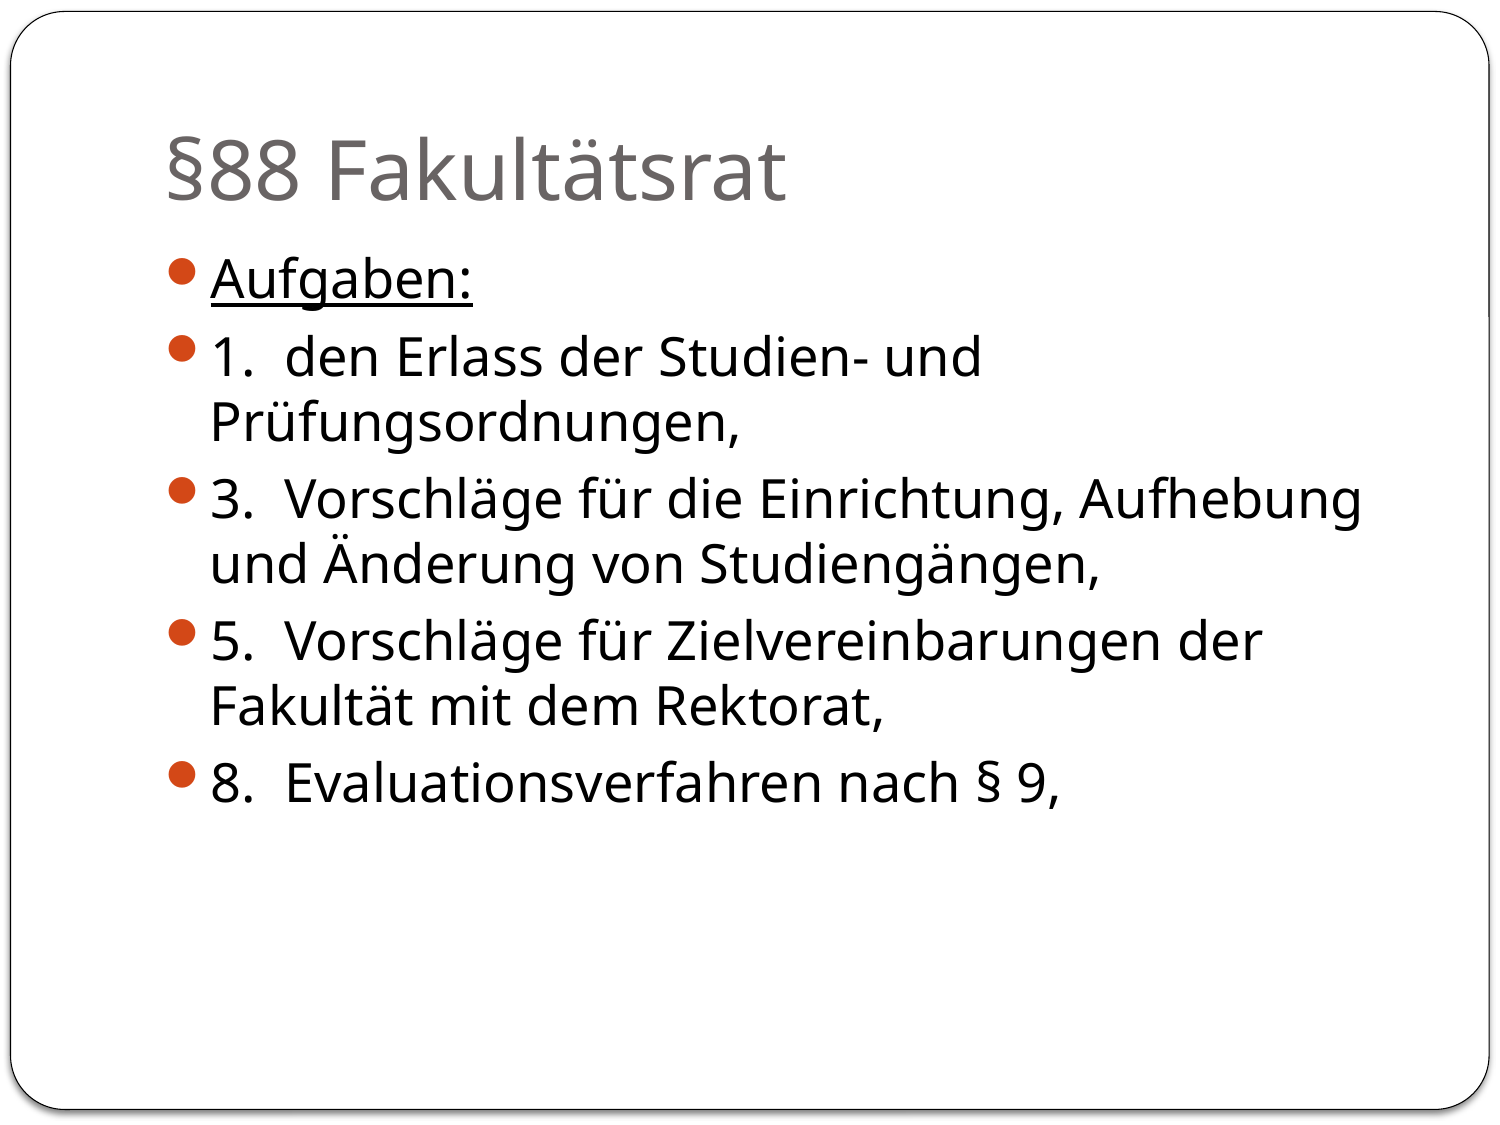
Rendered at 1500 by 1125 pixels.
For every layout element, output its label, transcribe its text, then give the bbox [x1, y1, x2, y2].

list Aufgaben: 1. den Erlass der Studien- und Prüfungsordnungen, 3. Vorschläge für die Einrichtung, Aufhebung und Änderung von Studiengängen, 5. Vorschläge für Zielvereinbarungen der Fakultät mit dem Rektorat, 8. Evaluationsverfahren nach § 9, [150, 237, 1425, 988]
title §88 Fakultätsrat [150, 45, 1425, 233]
